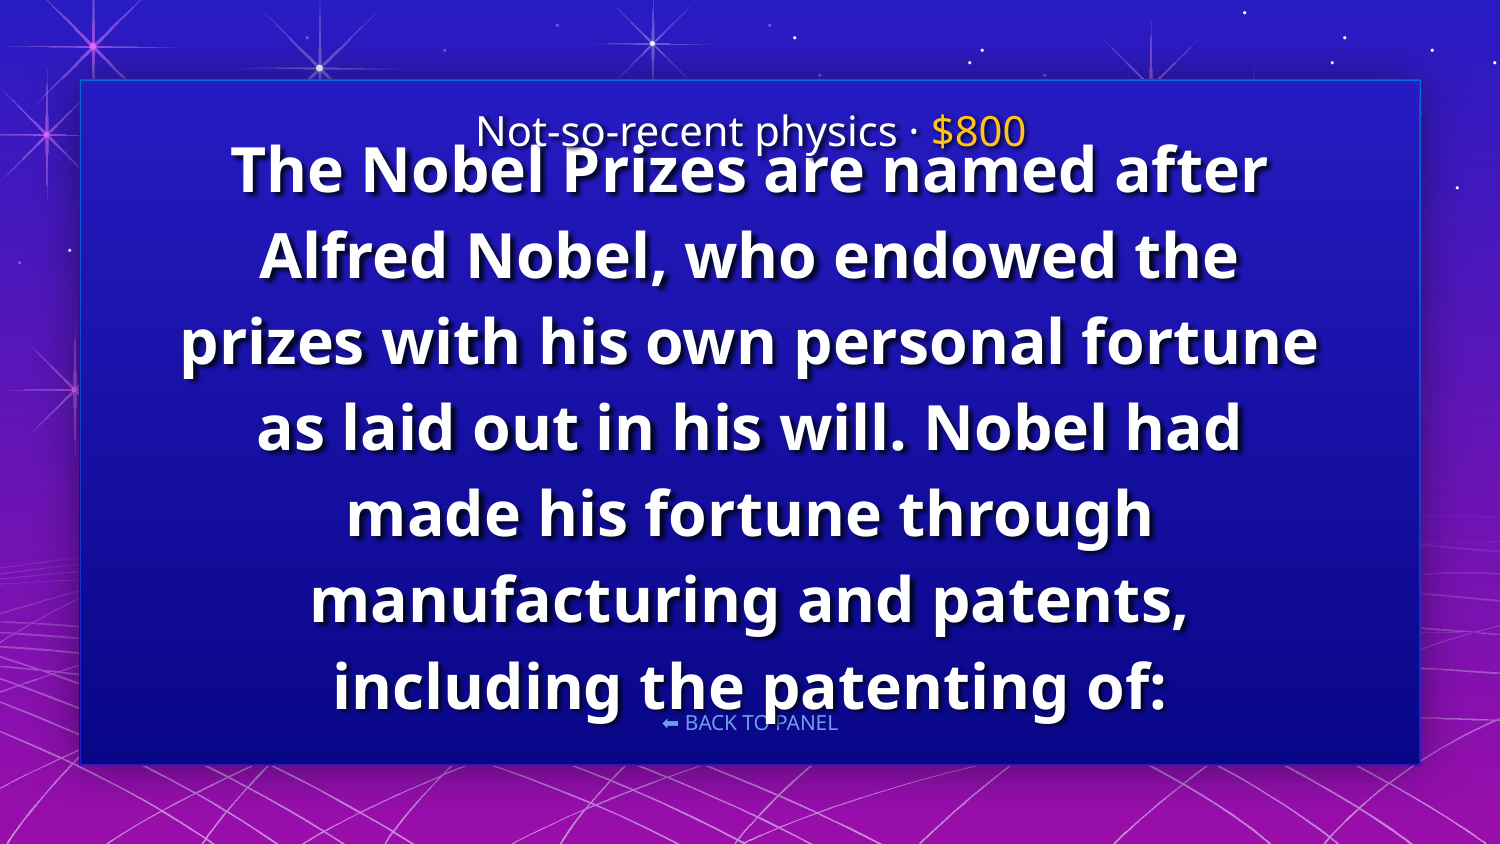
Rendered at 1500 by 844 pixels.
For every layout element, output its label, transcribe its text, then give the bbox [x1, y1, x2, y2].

subtitle Not-so-recent physics · $800 [170, 105, 1332, 178]
title The Nobel Prizes are named after Alfred Nobel, who endowed the prizes with his own personal fortune as laid out in his will. Nobel had made his fortune through manufacturing and patents, including the patenting of: [169, 158, 1331, 682]
